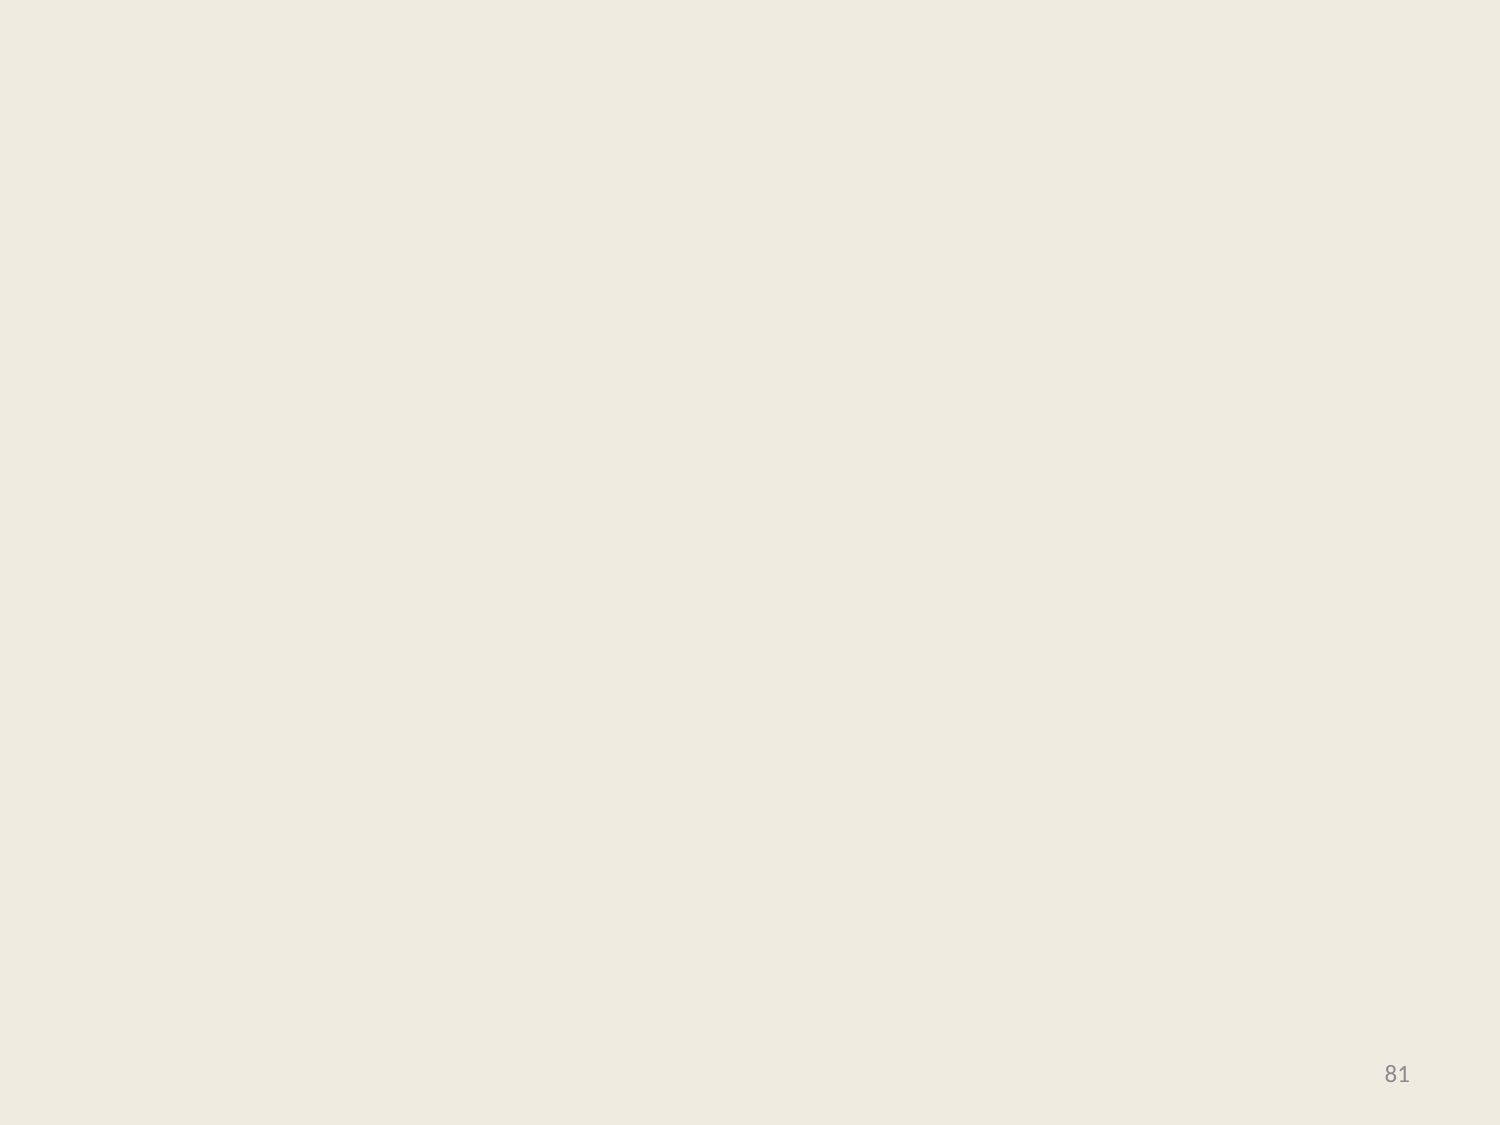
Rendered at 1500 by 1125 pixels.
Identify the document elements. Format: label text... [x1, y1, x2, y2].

slide_number 81 [1074, 1042, 1425, 1103]
